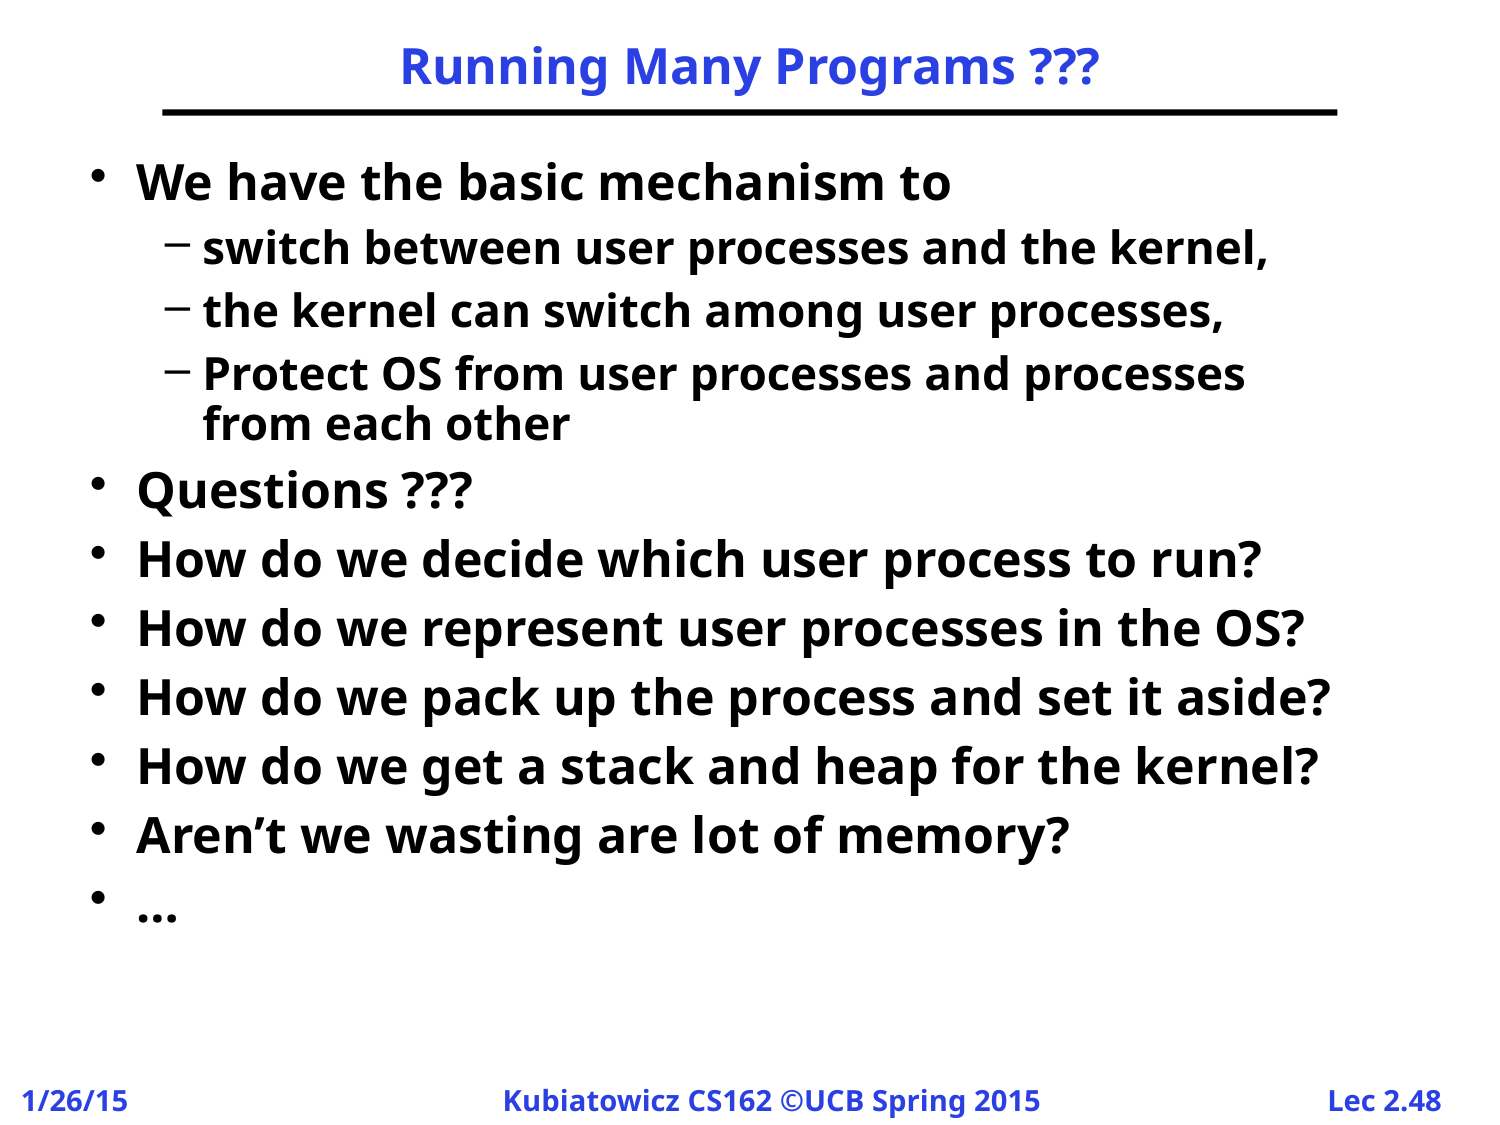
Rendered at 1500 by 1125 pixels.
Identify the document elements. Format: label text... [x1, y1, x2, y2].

title Running Many Programs ??? [162, 24, 1338, 113]
list We have the basic mechanism to switch between user processes and the kernel, the kernel can switch among user processes, Protect OS from user processes and processes from each other Questions ??? How do we decide which user process to run? How do we represent user processes in the OS? How do we pack up the process and set it aside? How do we get a stack and heap for the kernel? Aren’t we wasting are lot of memory? … [75, 149, 1363, 1013]
